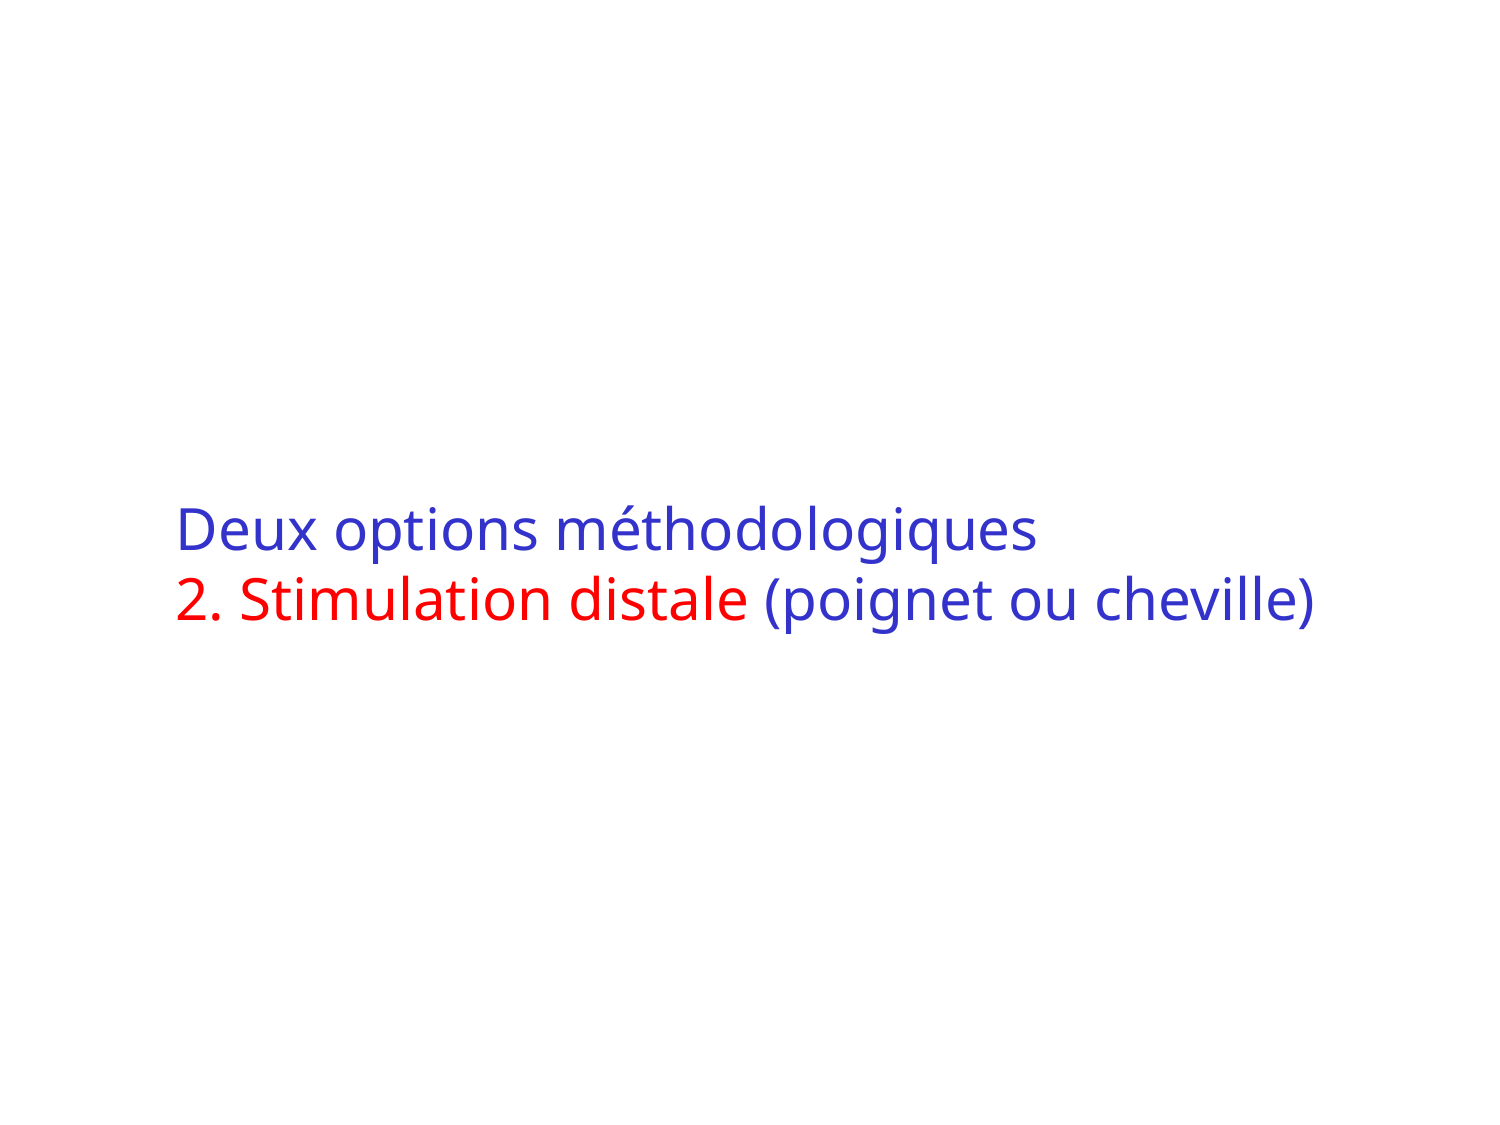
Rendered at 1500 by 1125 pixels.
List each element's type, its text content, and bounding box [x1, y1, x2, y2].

text_box Deux options méthodologiques 2. Stimulation distale (poignet ou cheville) [160, 485, 1339, 640]
